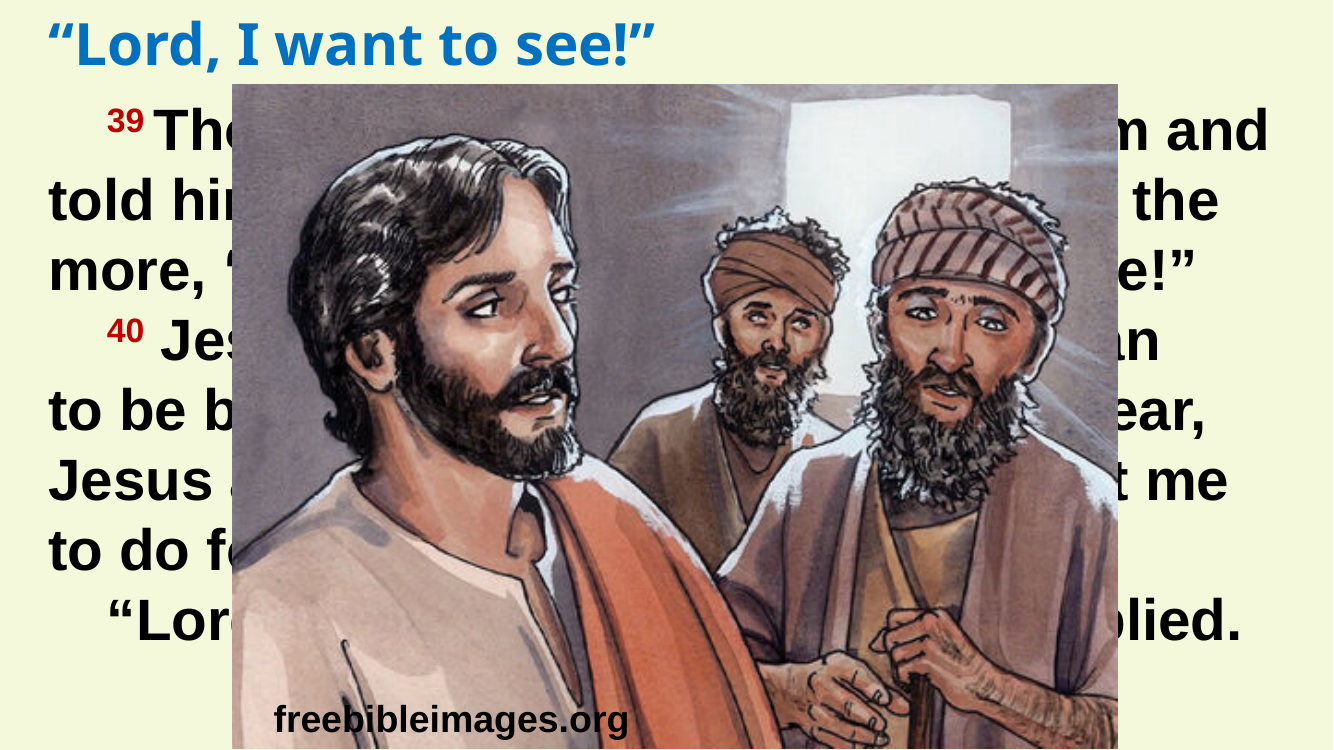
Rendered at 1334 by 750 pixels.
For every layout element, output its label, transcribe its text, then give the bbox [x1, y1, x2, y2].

picture [232, 84, 1118, 749]
text_box 39 Those who led the way rebuked him and told him to be quiet, but he shouted all the more, “Son of David, have mercy on me!” 40 Jesus stopped and ordered the man to be brought to him. When he came near, Jesus asked him, 41 “What do you want me to do for you?” “Lord, I want to see [~again],” he replied. [33, 84, 231, 660]
text_box 39 Those who led the way rebuked him and told him to be quiet, but he shouted all the more, “Son of David, have mercy on me!” 40 Jesus stopped and ordered the man to be brought to him. When he came near, Jesus asked him, 41 “What do you want me to do for you?” “Lord, I want to see [~again],” he replied. [1118, 84, 1334, 660]
text_box “Lord, I want to see!” [33, 0, 919, 84]
